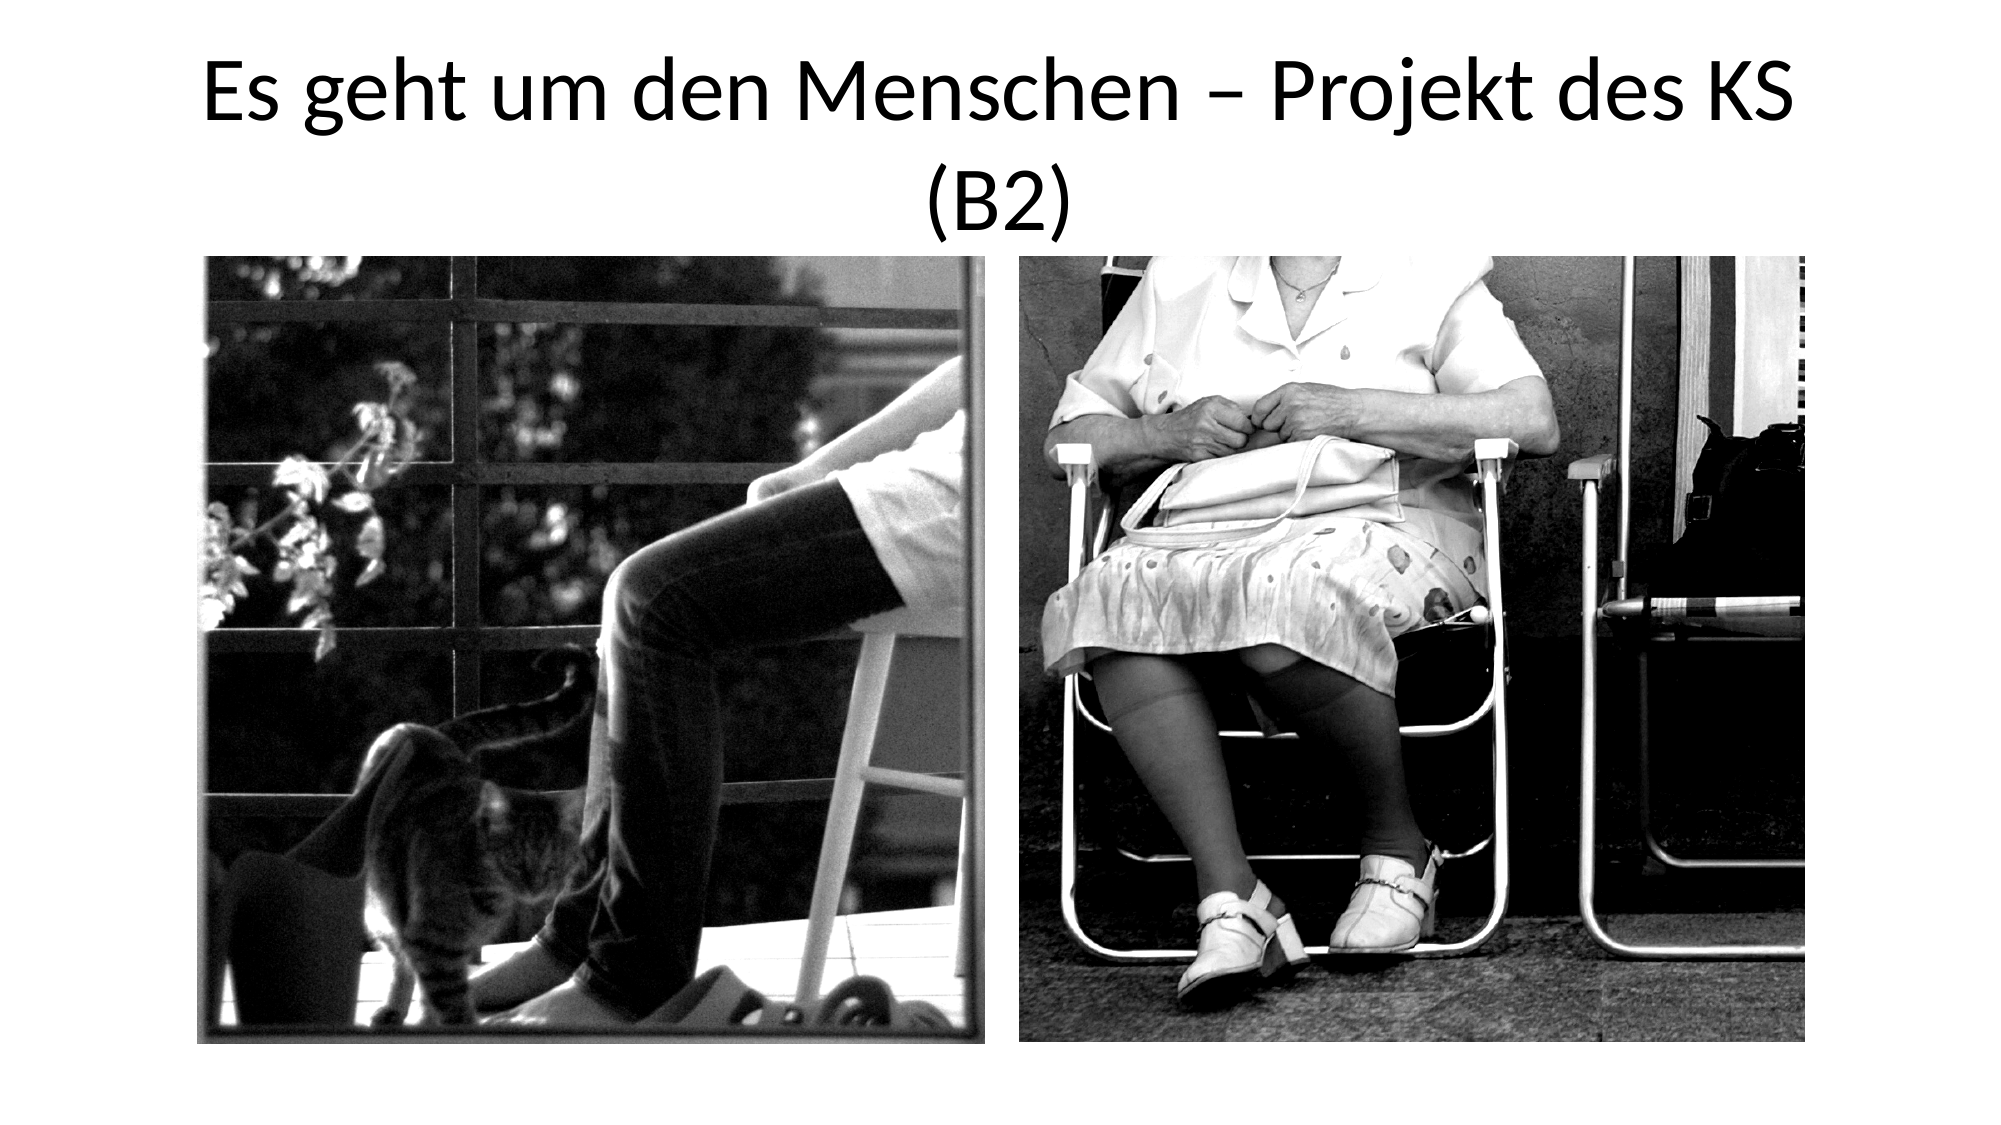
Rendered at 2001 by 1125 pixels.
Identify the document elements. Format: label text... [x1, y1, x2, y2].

title Es geht um den Menschen – Projekt des KS (B2) [99, 45, 1900, 233]
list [1019, 256, 1805, 1042]
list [197, 256, 986, 1044]
